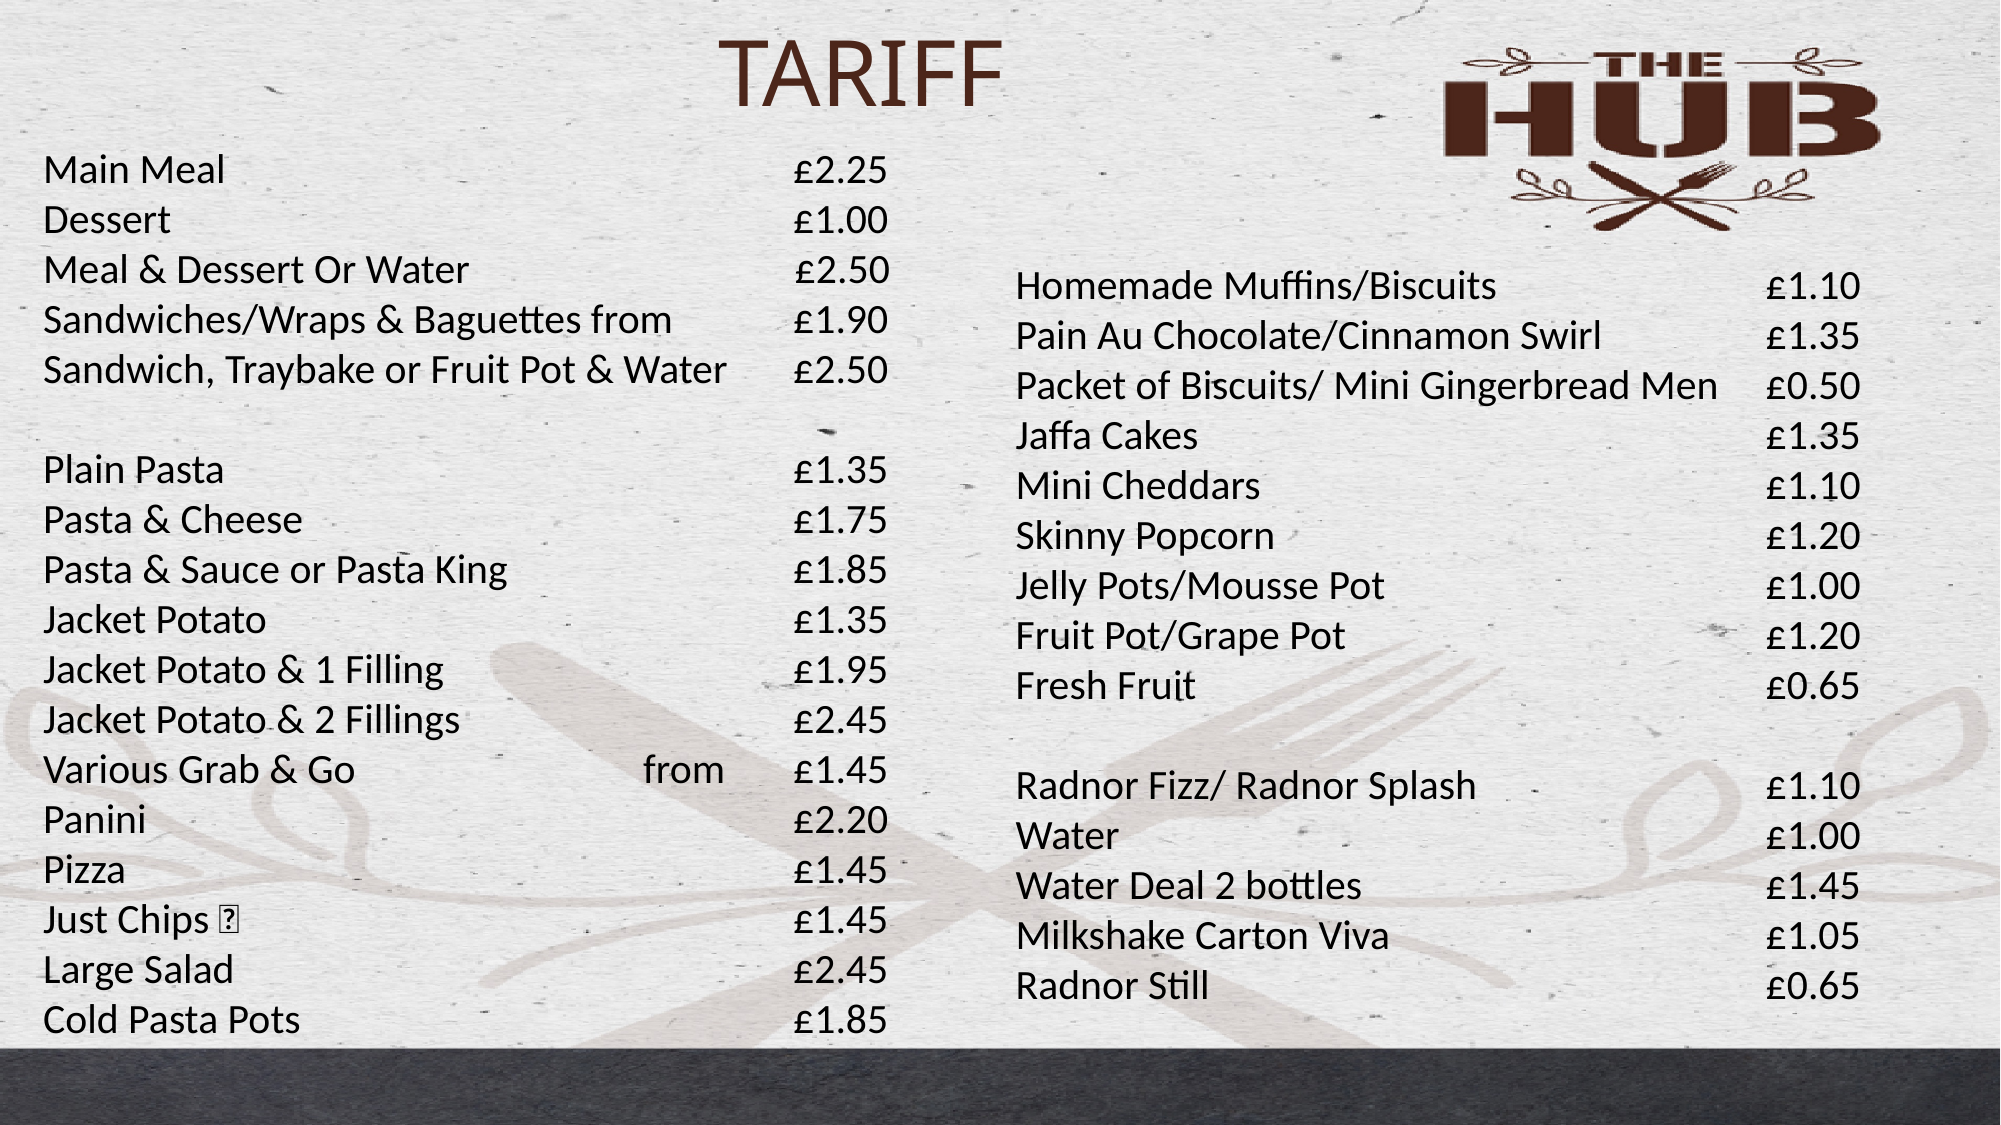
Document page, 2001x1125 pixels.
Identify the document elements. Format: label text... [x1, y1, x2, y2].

text_box Homemade Muffins/Biscuits £1.10 Pain Au Chocolate/Cinnamon Swirl £1.35 Packet of Biscuits/ Mini Gingerbread Men £0.50 Jaffa Cakes £1.35 Mini Cheddars £1.10 Skinny Popcorn £1.20 Jelly Pots/Mousse Pot £1.00 Fruit Pot/Grape Pot £1.20 Fresh Fruit £0.65 Radnor Fizz/ Radnor Splash £1.10 Water £1.00 Water Deal 2 bottles £1.45 Milkshake Carton Viva £1.05 Radnor Still £0.65 [1000, 250, 2000, 1016]
text_box [984, 247, 1368, 944]
picture [0, 0, 2001, 1125]
text_box TARIFF [703, 7, 1295, 133]
text_box Main Meal £2.25 Dessert £1.00 Meal & Dessert Or Water £2.50 Sandwiches/Wraps & Baguettes from £1.90 Sandwich, Traybake or Fruit Pot & Water £2.50 Plain Pasta £1.35 Pasta & Cheese £1.75 Pasta & Sauce or Pasta King £1.85 Jacket Potato £1.35 Jacket Potato & 1 Filling £1.95 Jacket Potato & 2 Fillings £2.45 Various Grab & Go from £1.45 Panini £2.20 Pizza £1.45 Just Chips 🍟 £1.45 Large Salad £2.45 Cold Pasta Pots £1.85 [28, 134, 984, 1125]
